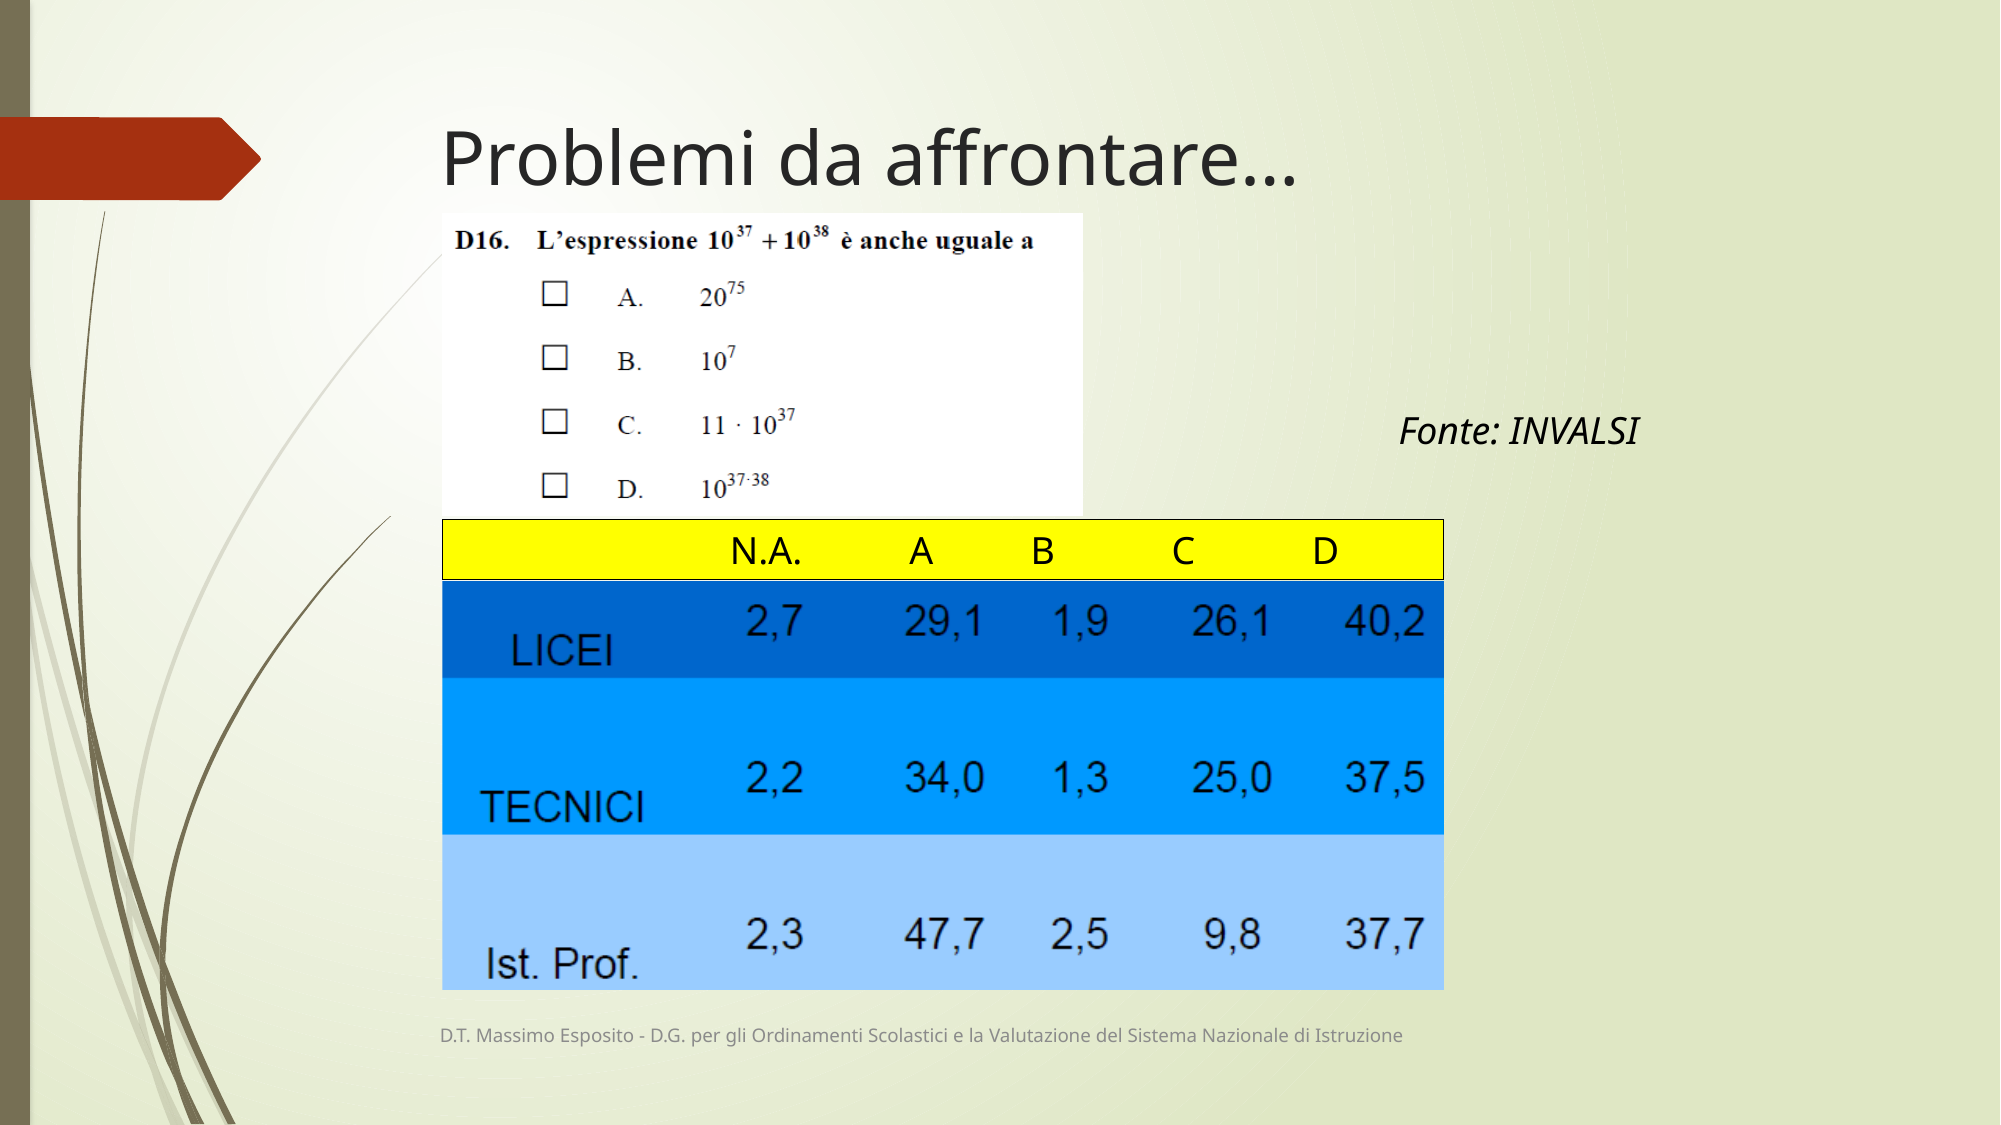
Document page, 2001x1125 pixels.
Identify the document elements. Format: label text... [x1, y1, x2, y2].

text_box Fonte: INVALSI [1383, 400, 1963, 460]
picture [441, 580, 1444, 990]
title Problemi da affrontare… [425, 102, 1888, 231]
text_box [352, 342, 1816, 1105]
picture [441, 213, 1083, 516]
footer D.T. Massimo Esposito - D.G. per gli Ordinamenti Scolastici e la Valutazione del Sistema Nazionale di Istruzione [424, 1006, 1675, 1067]
text_box N.A. A B C D [442, 519, 1444, 580]
